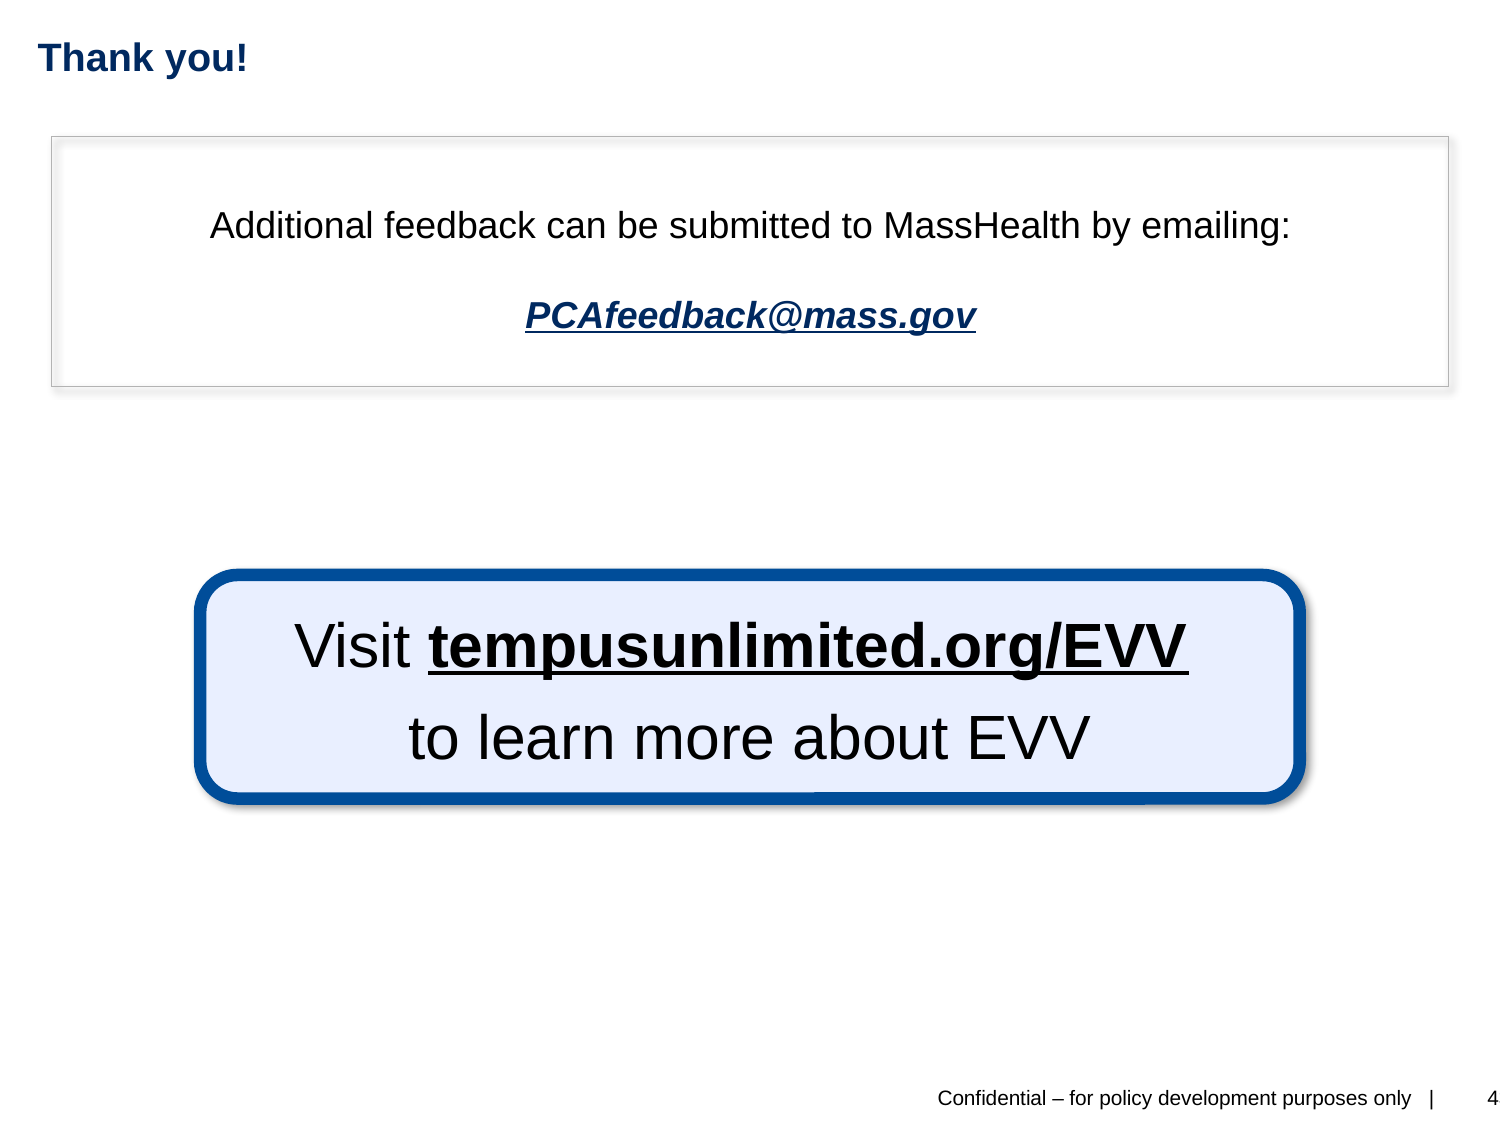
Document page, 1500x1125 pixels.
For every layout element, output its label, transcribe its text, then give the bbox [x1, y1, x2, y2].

text_box [200, 574, 1300, 799]
text_box Thank you! [37, 31, 1359, 80]
text_box Visit tempusunlimited.org/EVV to learn more about EVV [236, 605, 1264, 772]
text_box [51, 136, 1449, 387]
